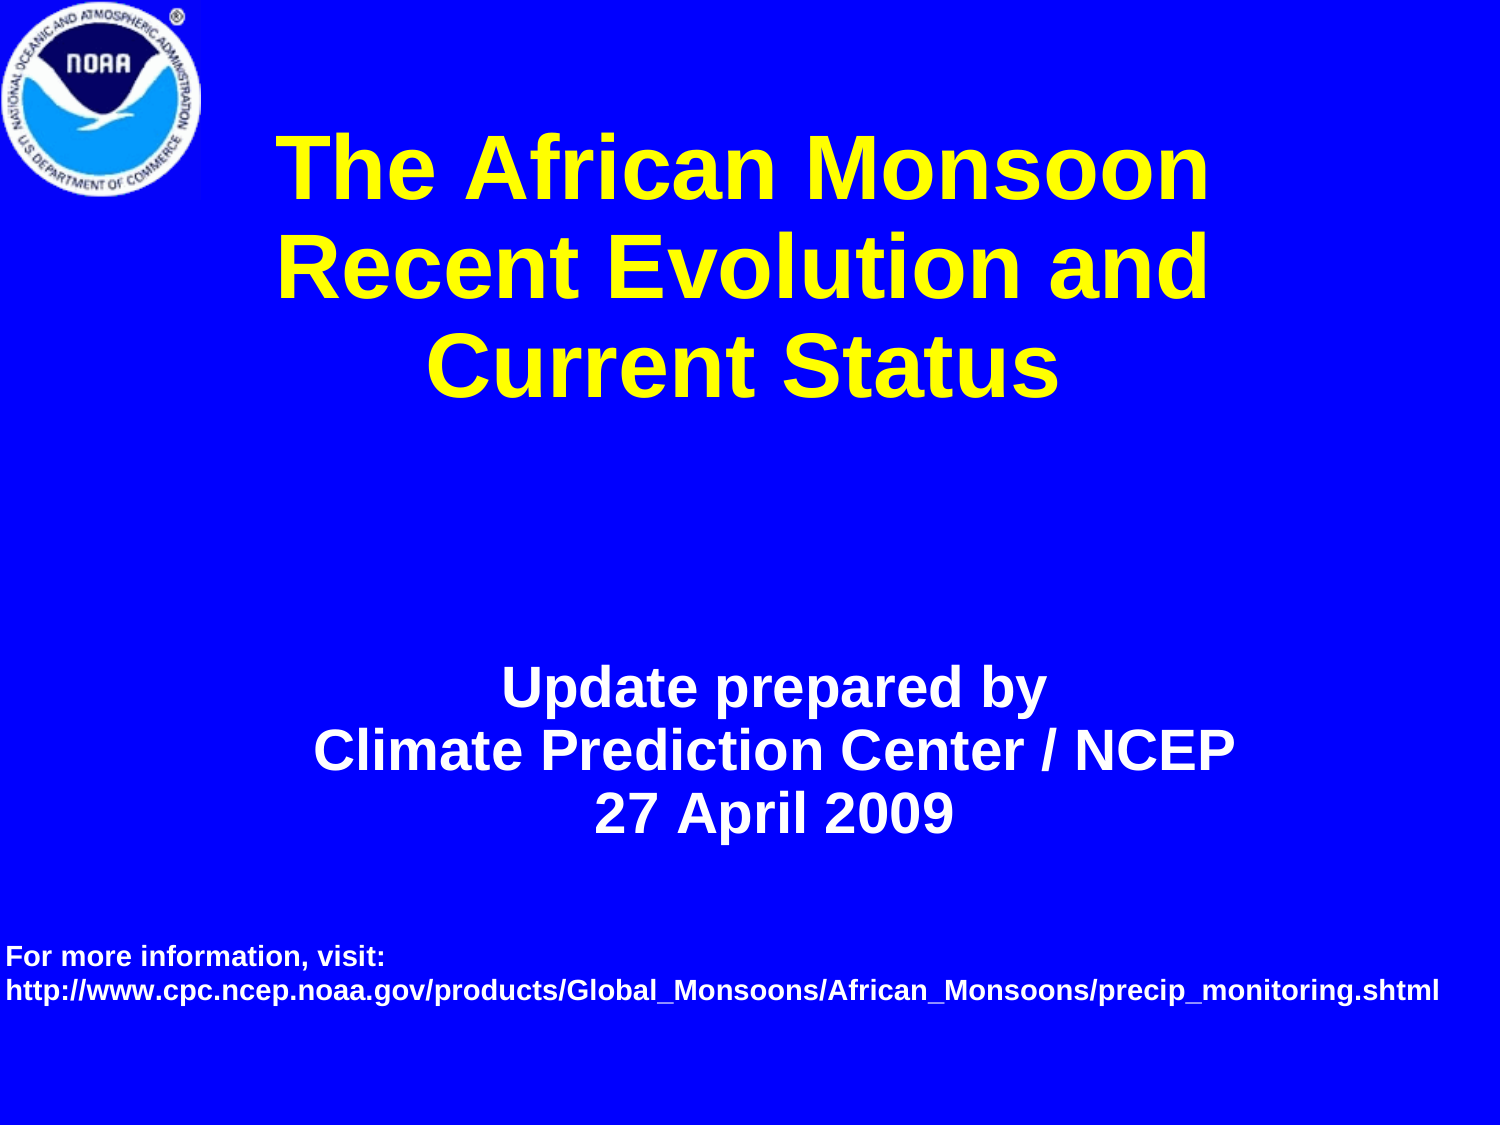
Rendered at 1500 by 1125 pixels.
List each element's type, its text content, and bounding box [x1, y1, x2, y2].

picture [0, 0, 200, 200]
text_box For more information, visit: http://www.cpc.ncep.noaa.gov/products/Global_Monsoons/African_Monsoons/precip_monitoring.shtml [0, 929, 1457, 1015]
text_box Update prepared by Climate Prediction Center / NCEP 27 April 2009 [275, 649, 1275, 855]
title The African Monsoon Recent Evolution and Current Status [112, 99, 1375, 438]
